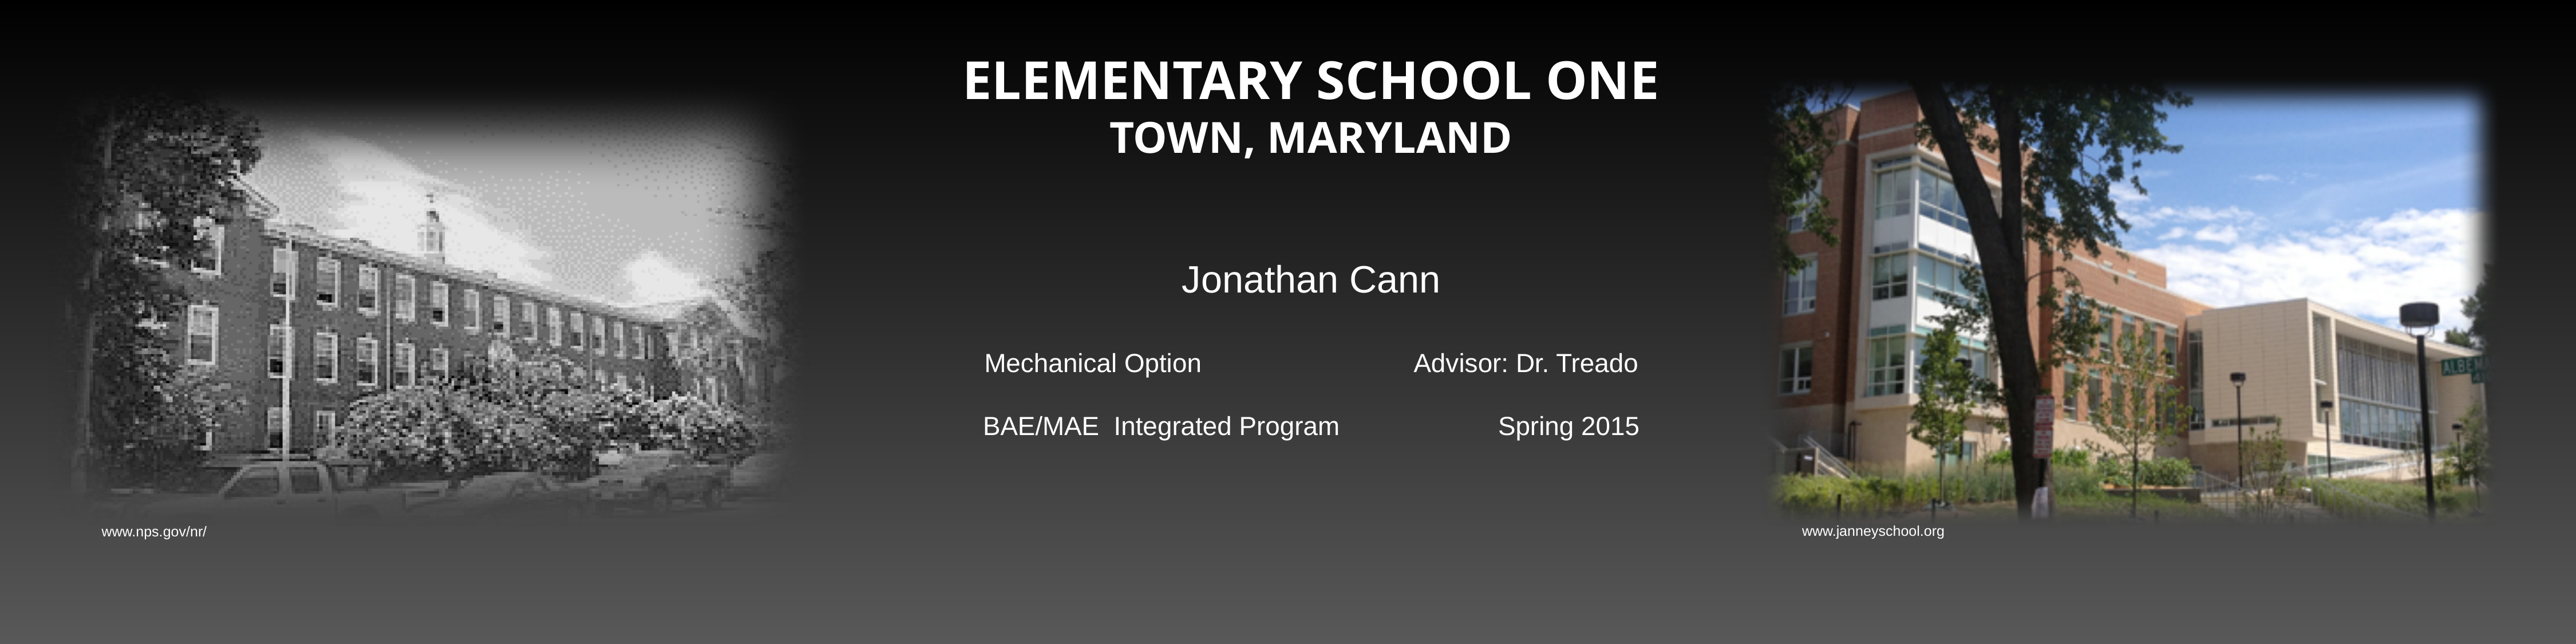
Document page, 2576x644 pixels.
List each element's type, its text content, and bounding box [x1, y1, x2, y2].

text_box ELEMENTARY SCHOOL ONE TOWN, MARYLAND [948, 42, 1675, 166]
text_box www.janneyschool.org [1793, 535, 2130, 543]
picture [1760, 75, 2501, 530]
text_box Jonathan Cann Mechanical Option Advisor: Dr. Treado BAE/MAE Integrated Program Spring 2015 [926, 250, 1697, 445]
picture [46, 78, 813, 530]
text_box www.nps.gov/nr/ [93, 535, 430, 544]
